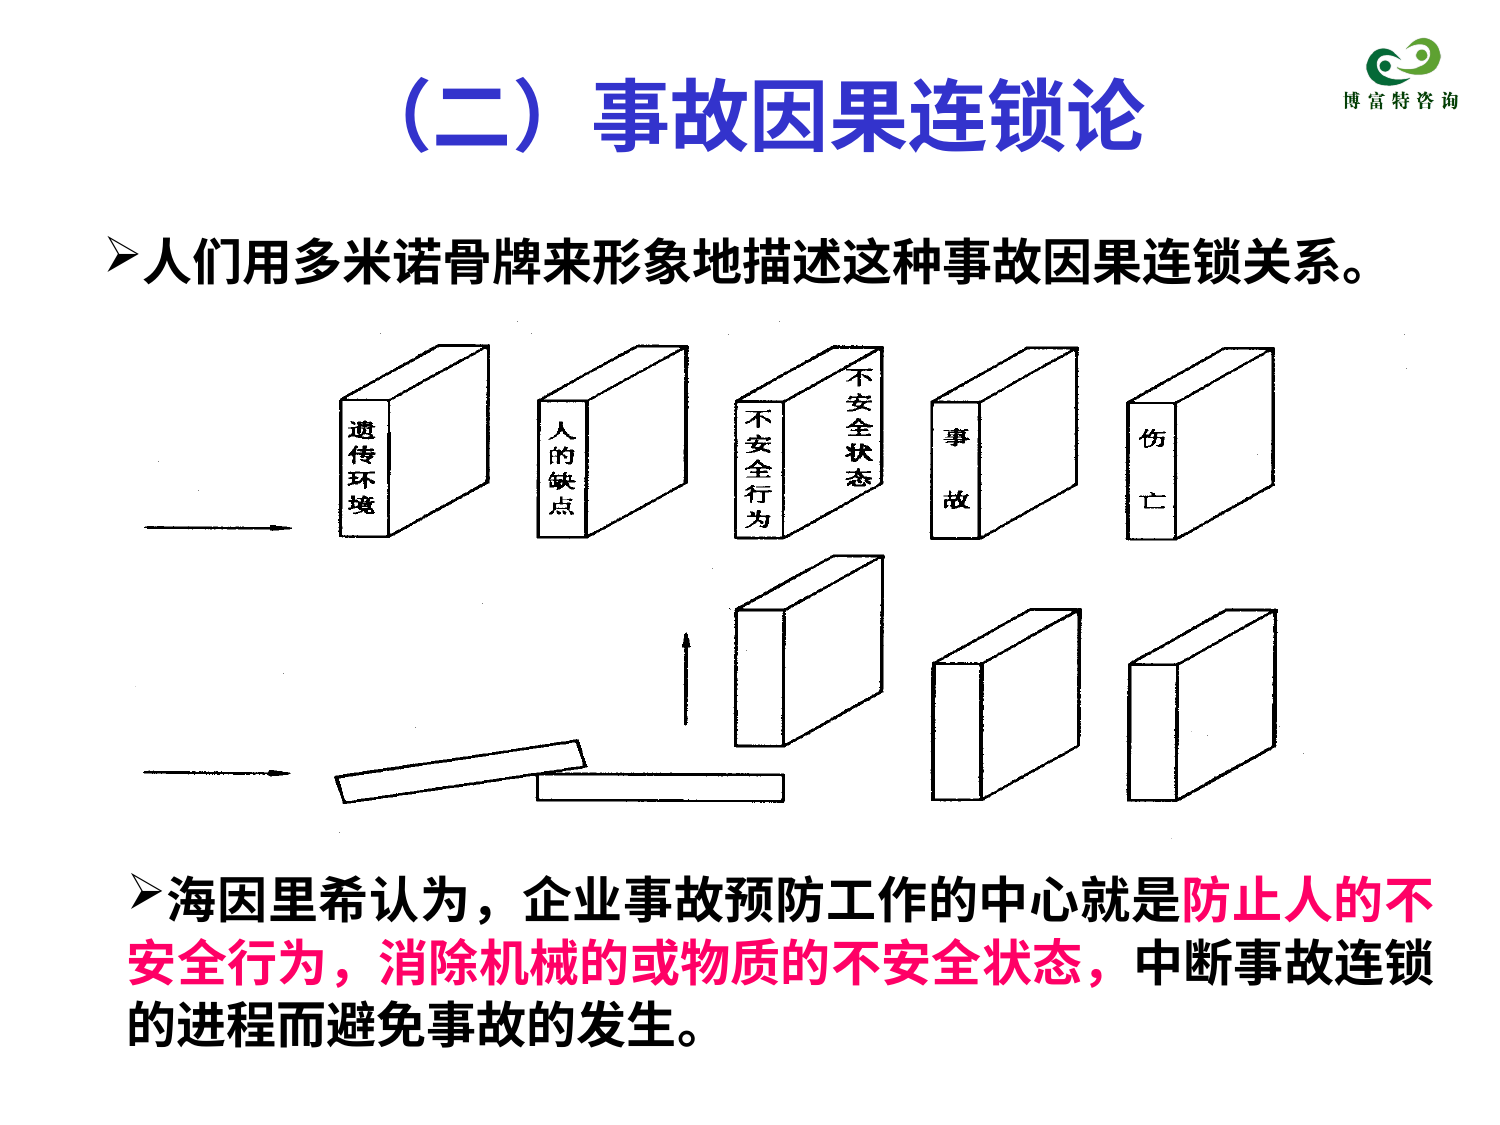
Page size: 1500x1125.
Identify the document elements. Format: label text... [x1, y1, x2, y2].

picture [1329, 37, 1477, 112]
text_box 人们用多米诺骨牌来形象地描述这种事故因果连锁关系。 [88, 219, 1450, 298]
text_box （二）事故因果连锁论 [147, 54, 1353, 173]
picture [135, 314, 1412, 847]
text_box 海因里希认为，企业事故预防工作的中心就是防止人的不安全行为，消除机械的或物质的不安全状态，中断事故连锁的进程而避免事故的发生。 [112, 857, 1450, 1062]
